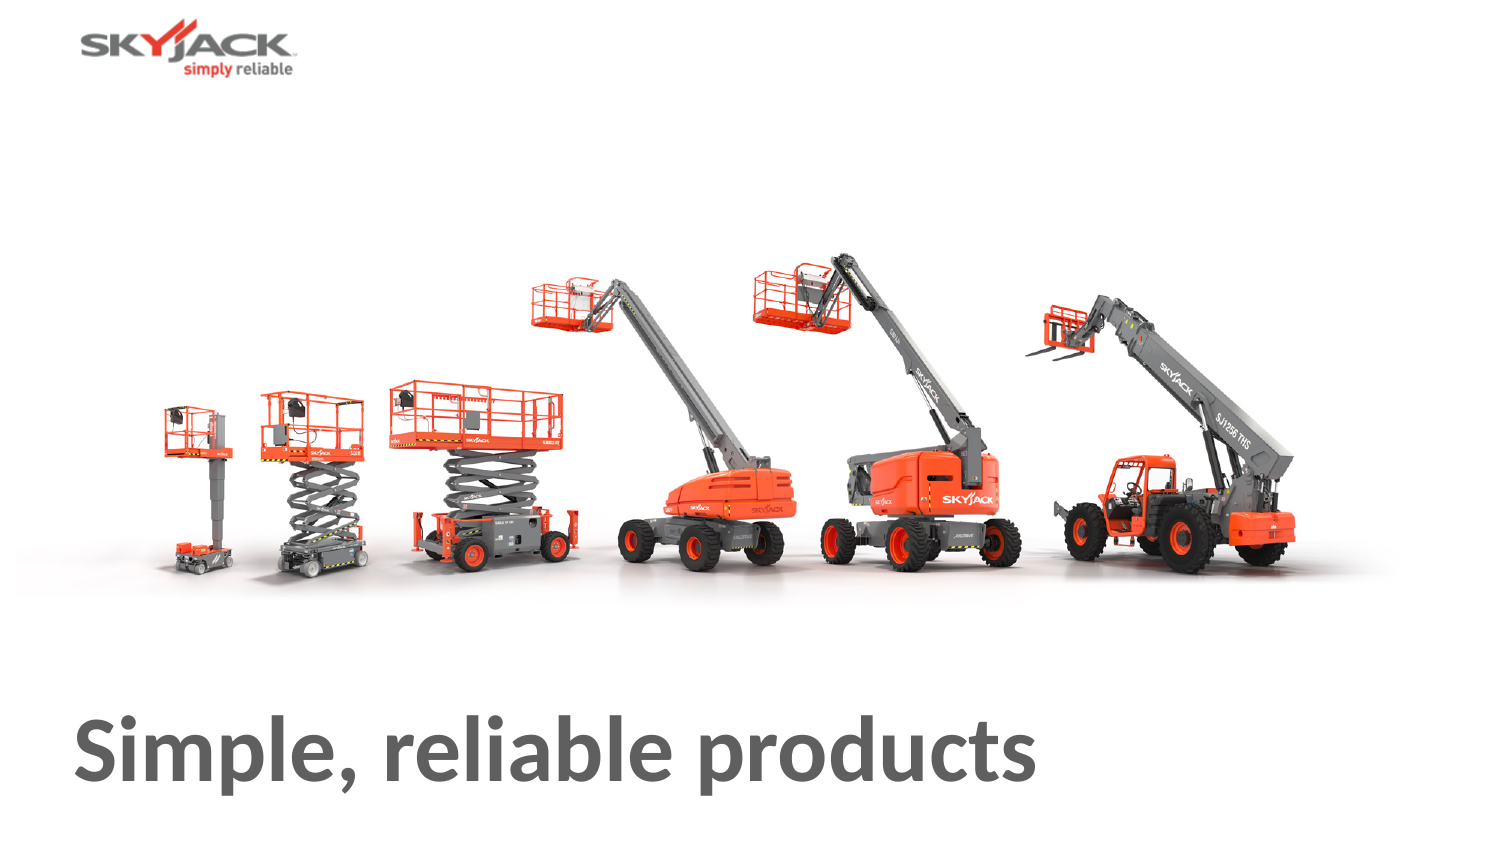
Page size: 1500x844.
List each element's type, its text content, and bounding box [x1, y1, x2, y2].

picture [0, 231, 1500, 612]
picture [38, 0, 339, 138]
text_box Simple, reliable products [58, 680, 1078, 808]
